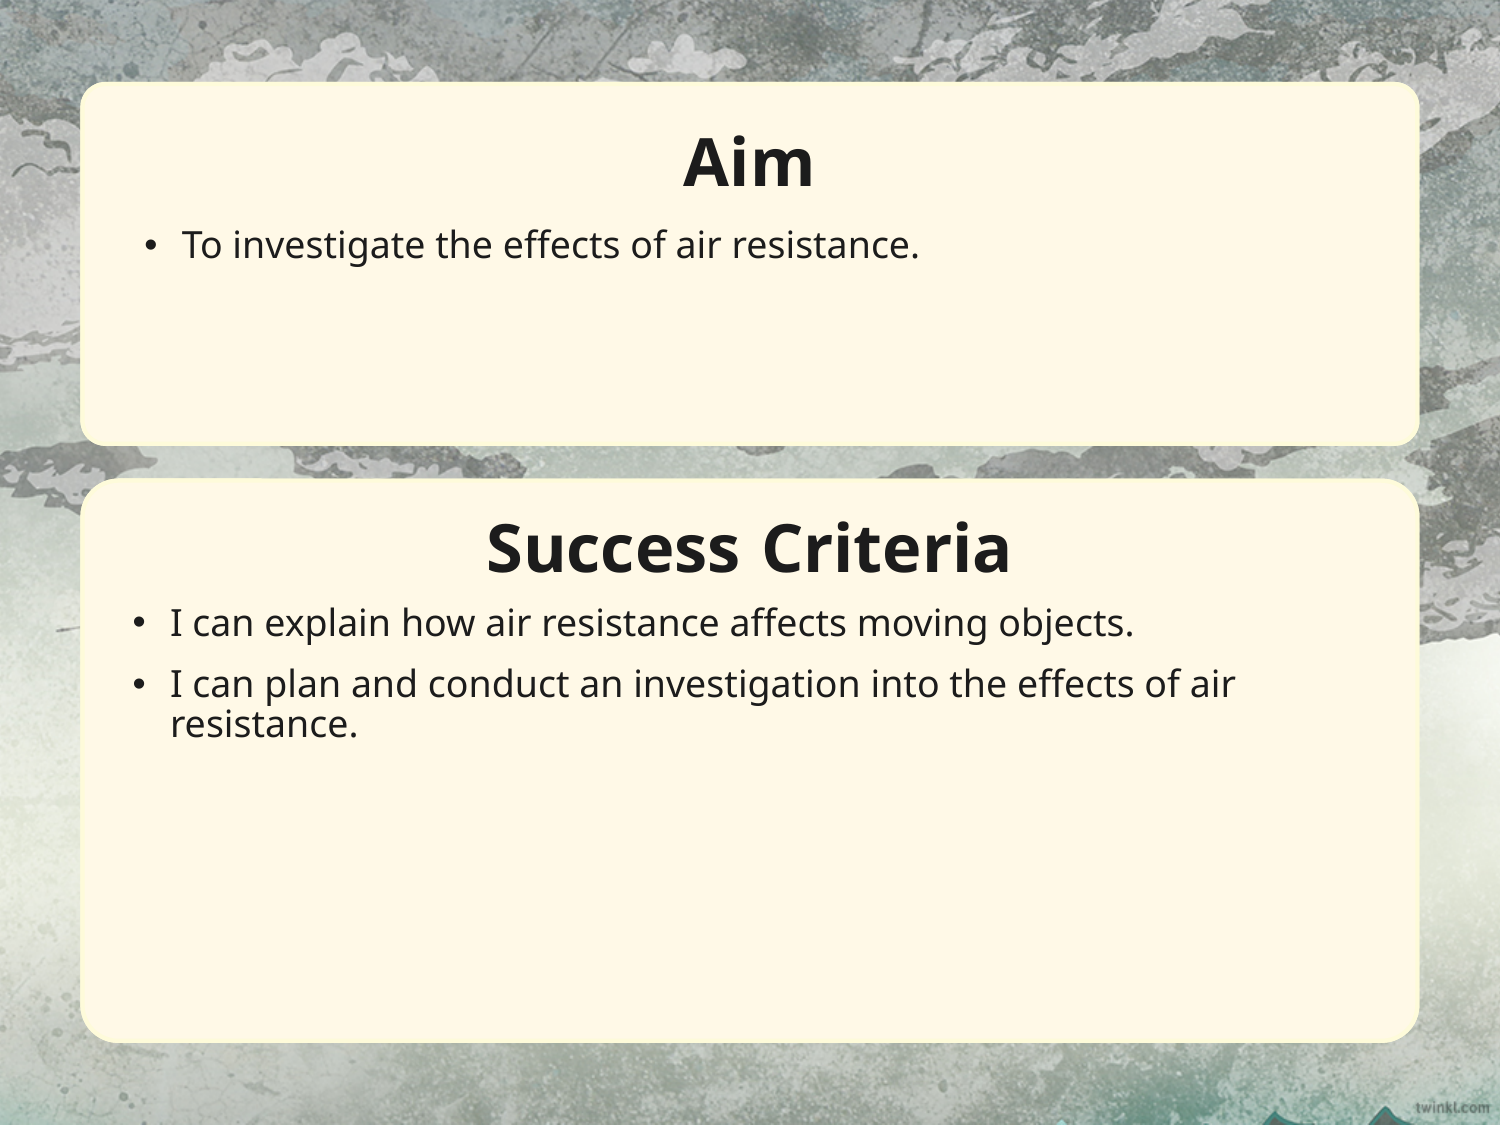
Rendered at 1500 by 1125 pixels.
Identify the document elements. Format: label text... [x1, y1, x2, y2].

text_box Success Criteria [103, 503, 1397, 562]
list To investigate the effects of air resistance. [101, 183, 1399, 418]
text_box I can explain how air resistance affects moving objects. I can plan and conduct an investigation into the effects of air resistance. [103, 562, 1397, 794]
text_box Aim [103, 120, 1397, 183]
picture [0, 0, 1500, 1125]
text_box [81, 479, 1419, 1042]
text_box [81, 83, 1419, 445]
